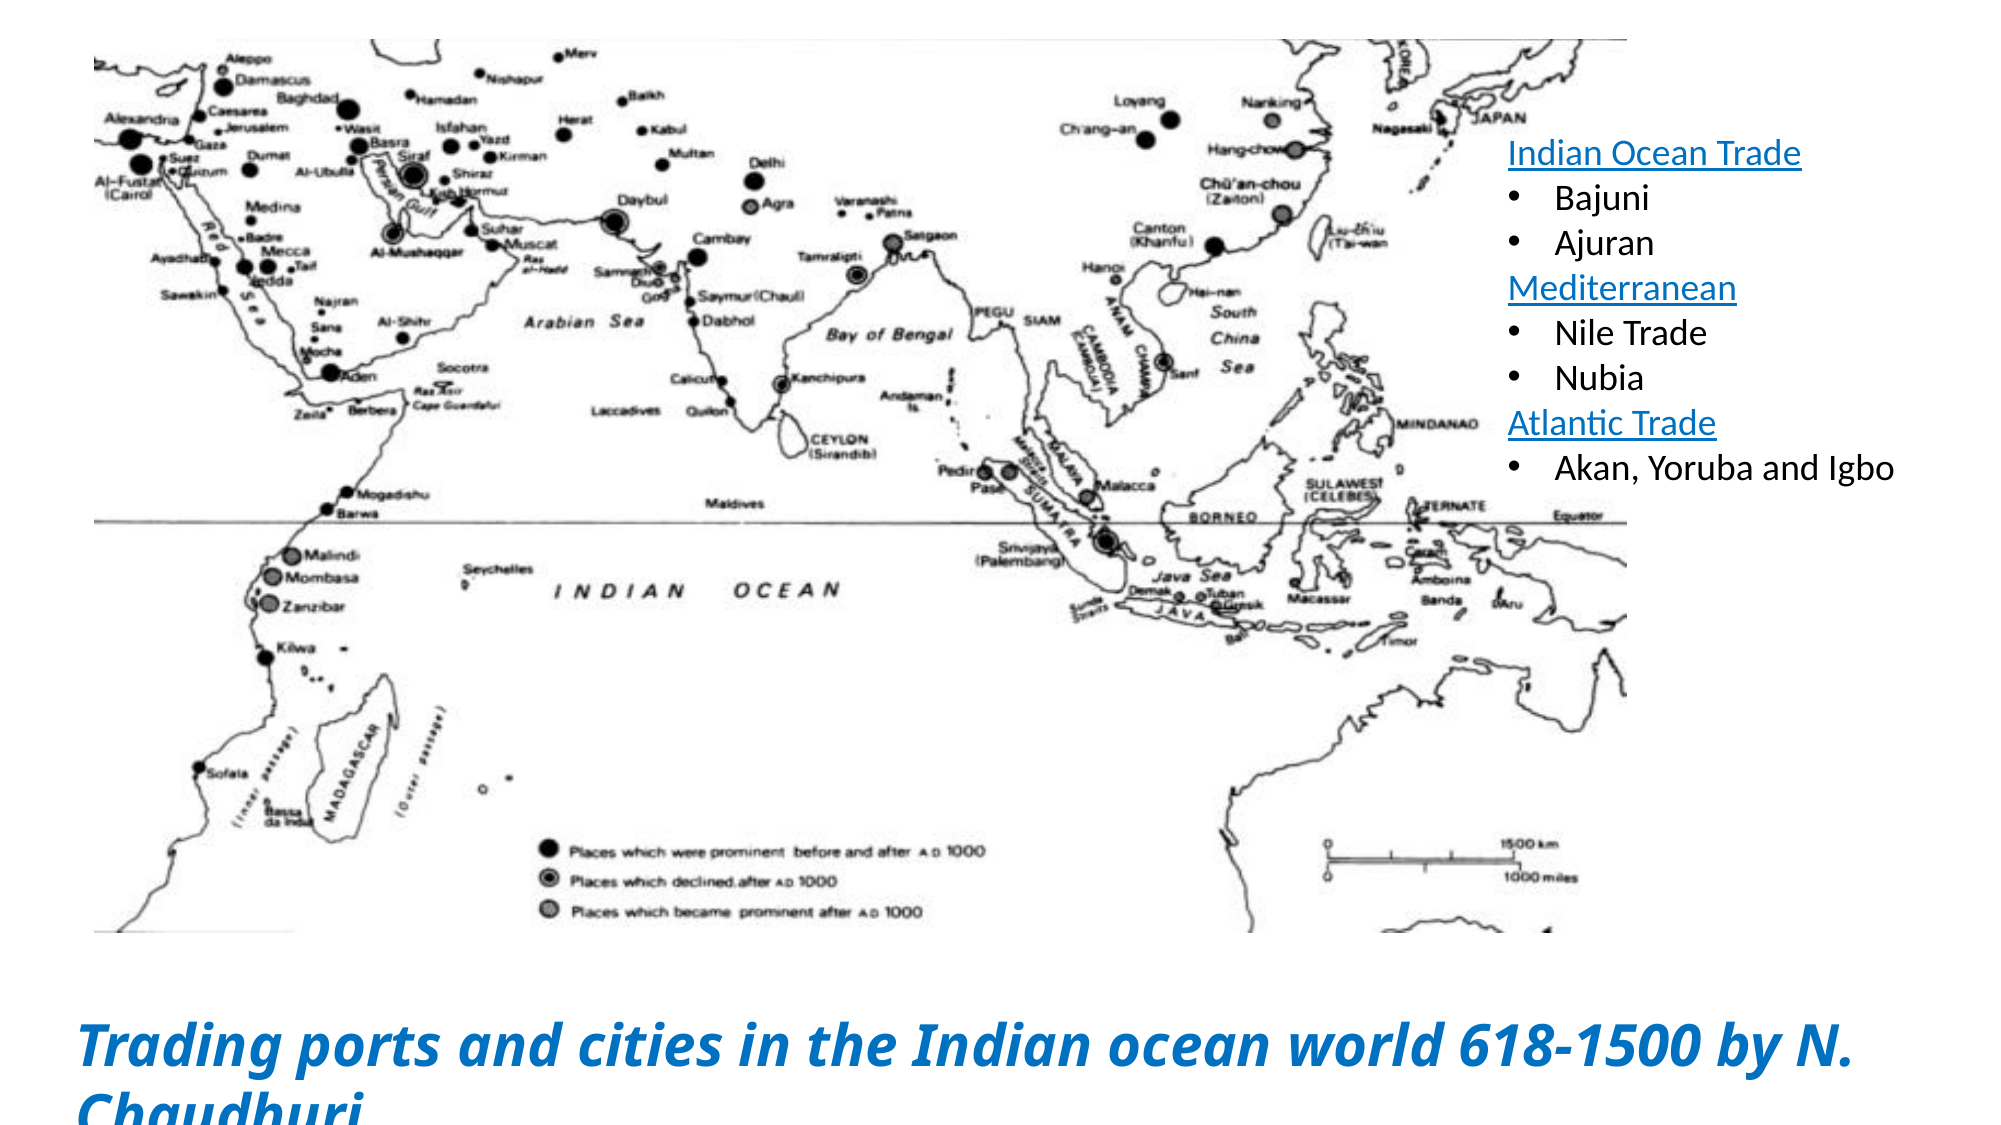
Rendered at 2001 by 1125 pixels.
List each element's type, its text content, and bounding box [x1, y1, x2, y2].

text_box Indian Ocean Trade Bajuni Ajuran Mediterranean Nile Trade Nubia Atlantic Trade Akan, Yoruba and Igbo [1627, 121, 1976, 496]
picture [94, 39, 1627, 933]
text_box Trading ports and cities in the Indian ocean world 618-1500 by N. Chaudhuri [60, 1000, 2000, 1125]
